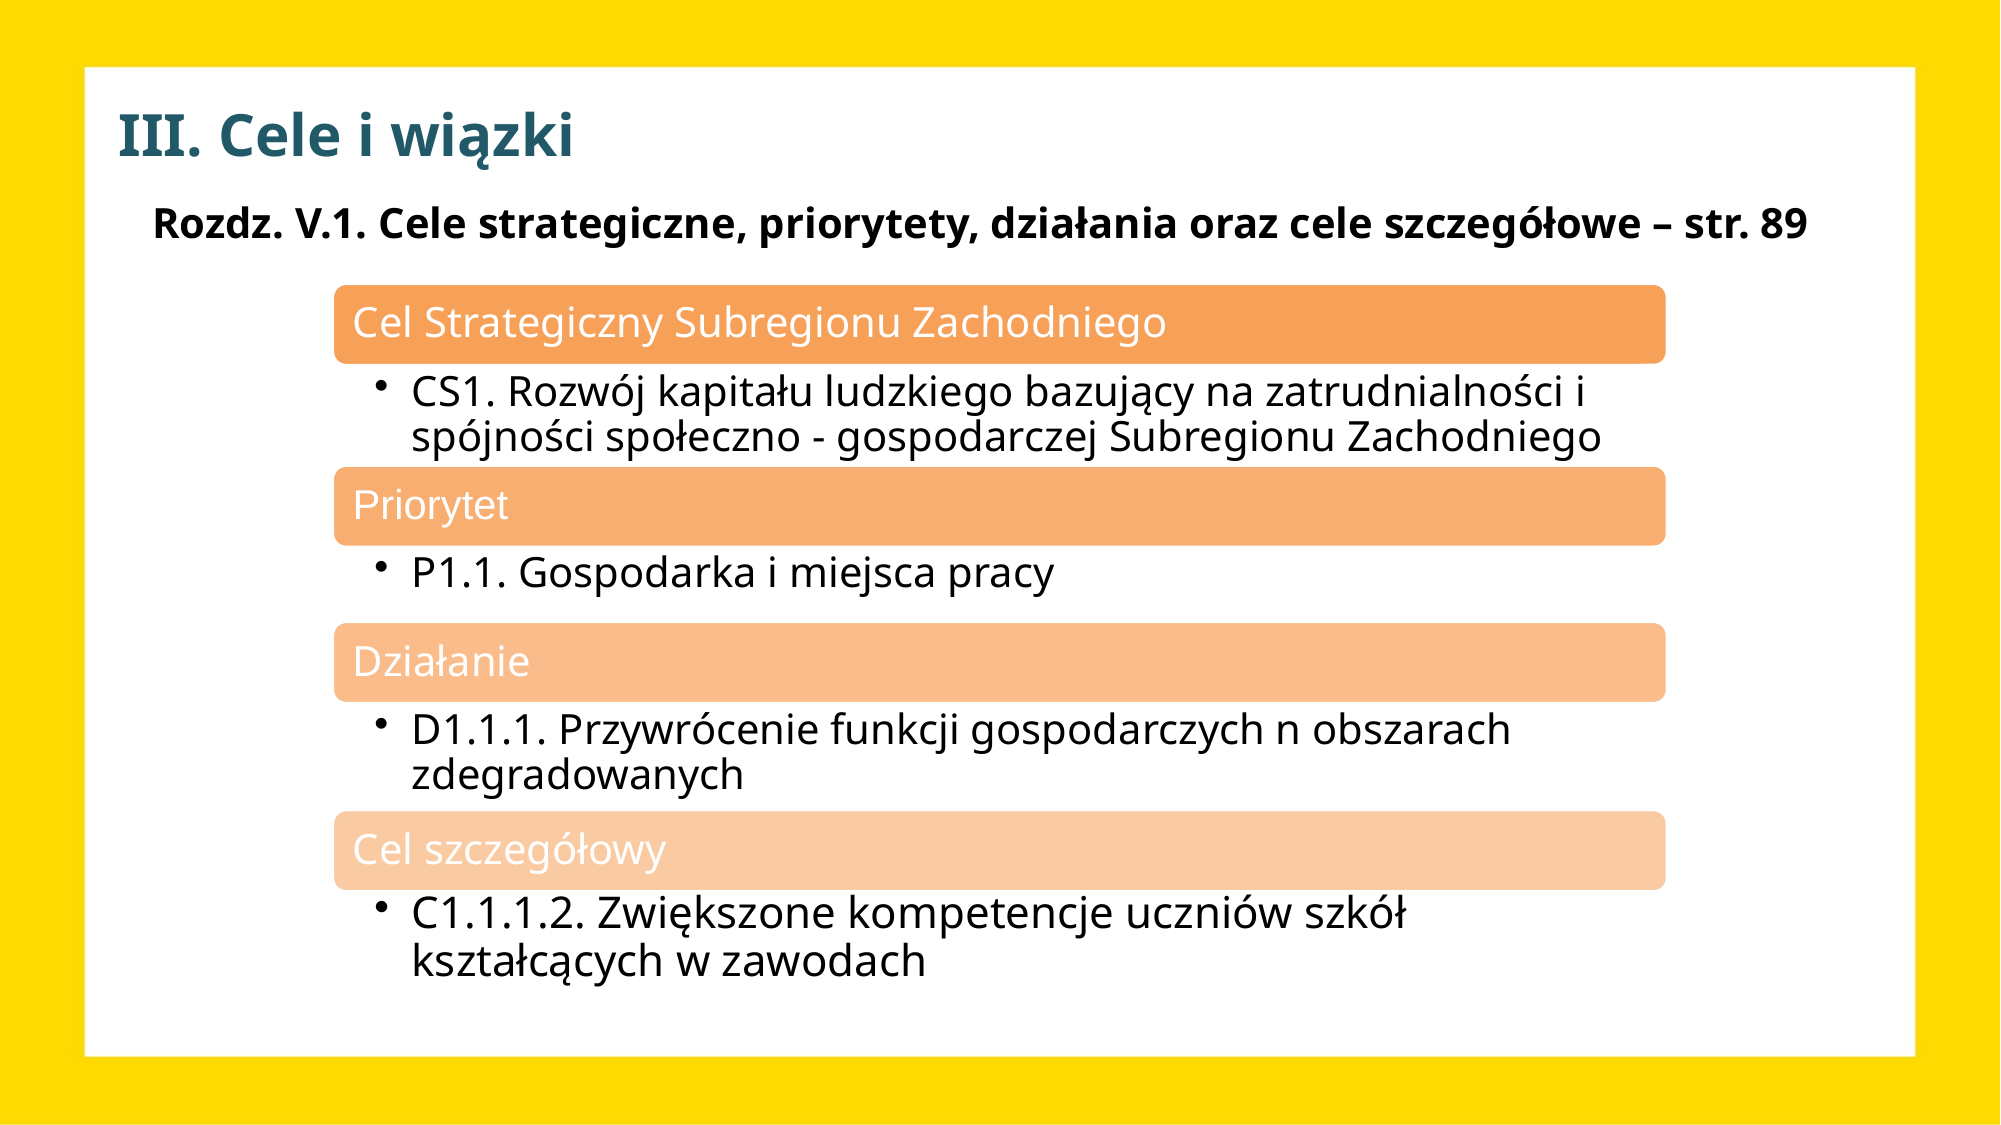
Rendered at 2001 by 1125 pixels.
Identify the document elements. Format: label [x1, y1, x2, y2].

text_box [331, 282, 1668, 994]
picture [0, 0, 2000, 1125]
